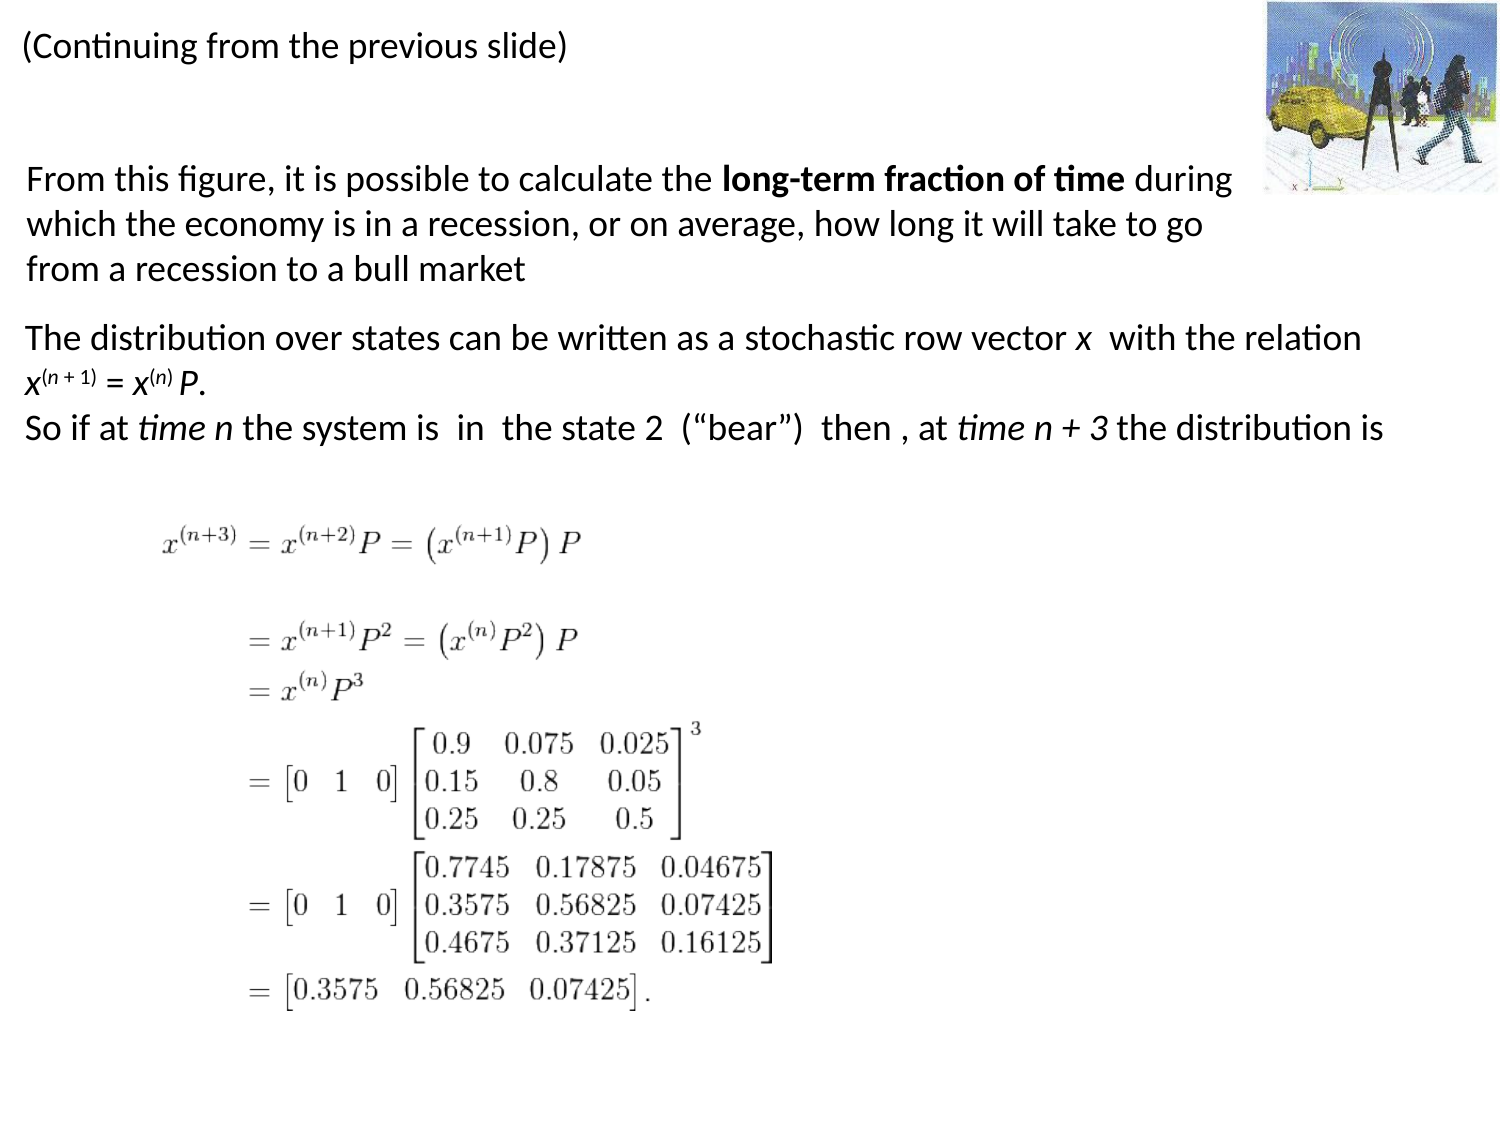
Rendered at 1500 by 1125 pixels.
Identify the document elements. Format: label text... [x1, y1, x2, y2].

text_box (Continuing from the previous slide) [6, 13, 584, 74]
text_box From this figure, it is possible to calculate the long-term fraction of time during which the economy is in a recession, or on average, how long it will take to go from a recession to a bull market [11, 146, 1248, 297]
picture [162, 524, 773, 1012]
text_box The distribution over states can be written as a stochastic row vector x with the relation x(n + 1) = x(n) P. So if at time n the system is in the state 2 (“bear”) then , at time n + 3 the distribution is [24, 313, 1450, 449]
picture [1262, 0, 1500, 195]
